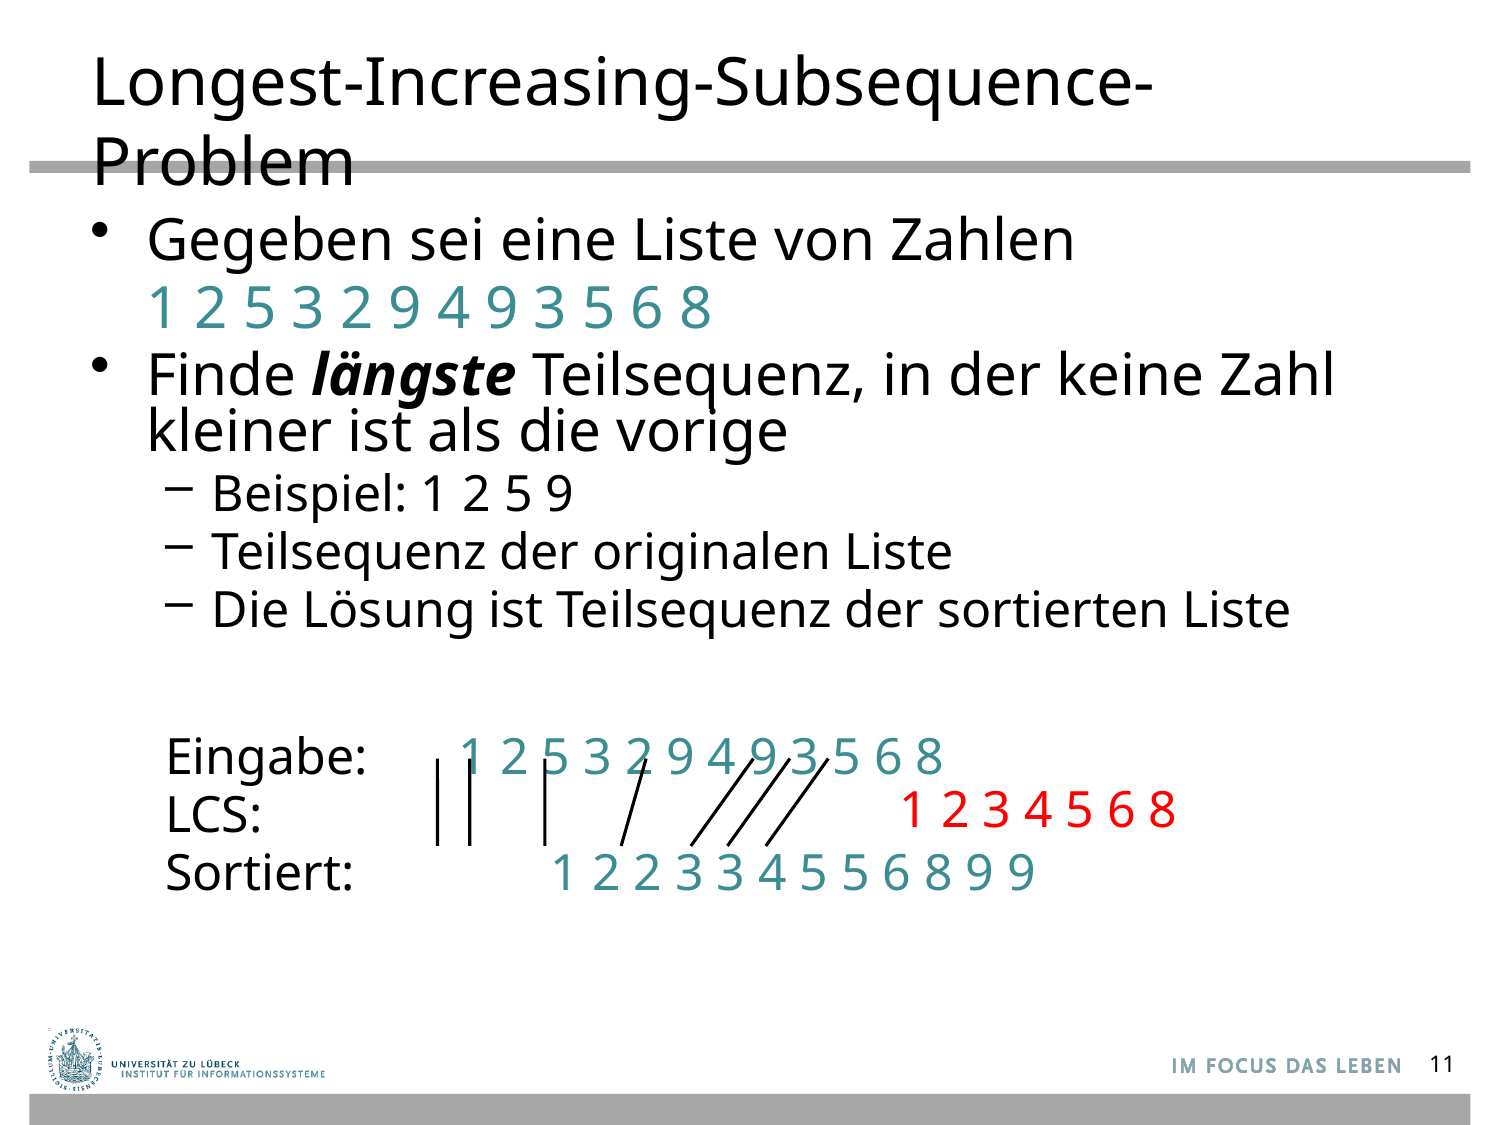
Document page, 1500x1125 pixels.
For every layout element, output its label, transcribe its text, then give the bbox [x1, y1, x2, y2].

slide_number 11 [1305, 1049, 1471, 1083]
text_box 1 2 3 4 5 6 8 [885, 770, 1193, 845]
list Gegeben sei eine Liste von Zahlen 1 2 5 3 2 9 4 9 3 5 6 8 Finde längste Teilsequenz, in der keine Zahl kleiner ist als die vorige Beispiel: 1 2 5 9 Teilsequenz der originalen Liste Die Lösung ist Teilsequenz der sortierten Liste Eingabe: 1 2 5 3 2 9 4 9 3 5 6 8 LCS: Sortiert: 1 2 2 3 3 4 5 5 6 8 9 9 [75, 208, 1425, 1083]
title Longest-Increasing-Subsequence-Problem [76, 30, 1427, 114]
